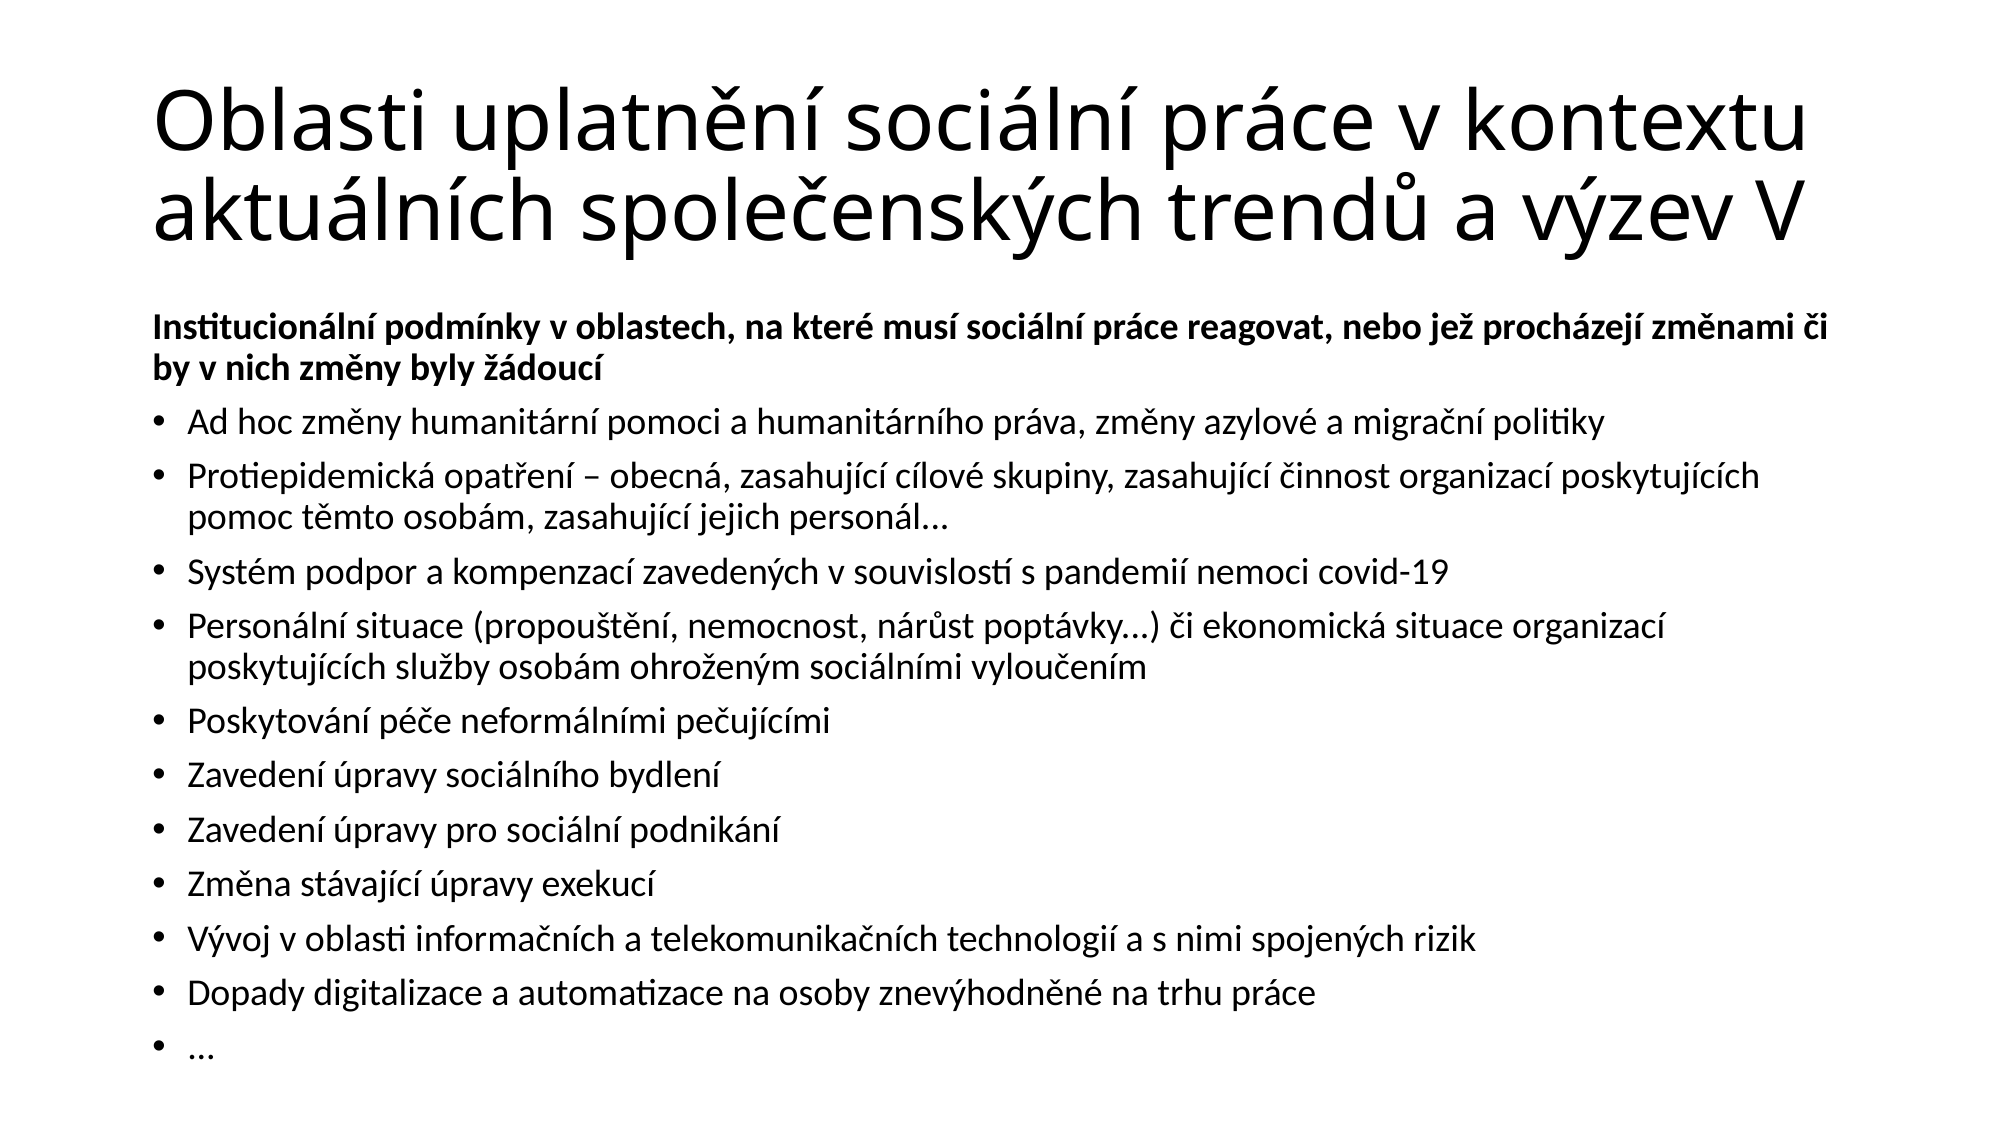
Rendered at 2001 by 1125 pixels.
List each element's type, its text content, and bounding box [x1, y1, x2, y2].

list Institucionální podmínky v oblastech, na které musí sociální práce reagovat, nebo jež procházejí změnami či by v nich změny byly žádoucí Ad hoc změny humanitární pomoci a humanitárního práva, změny azylové a migrační politiky Protiepidemická opatření – obecná, zasahující cílové skupiny, zasahující činnost organizací poskytujících pomoc těmto osobám, zasahující jejich personál... Systém podpor a kompenzací zavedených v souvislostí s pandemií nemoci covid-19 Personální situace (propouštění, nemocnost, nárůst poptávky...) či ekonomická situace organizací poskytujících služby osobám ohroženým sociálními vyloučením Poskytování péče neformálními pečujícími Zavedení úpravy sociálního bydlení Zavedení úpravy pro sociální podnikání Změna stávající úpravy exekucí Vývoj v oblasti informačních a telekomunikačních technologií a s nimi spojených rizik Dopady digitalizace a automatizace na osoby znevýhodněné na trhu práce ... [137, 299, 1863, 1087]
title Oblasti uplatnění sociální práce v kontextu aktuálních společenských trendů a výzev V [137, 59, 1898, 278]
